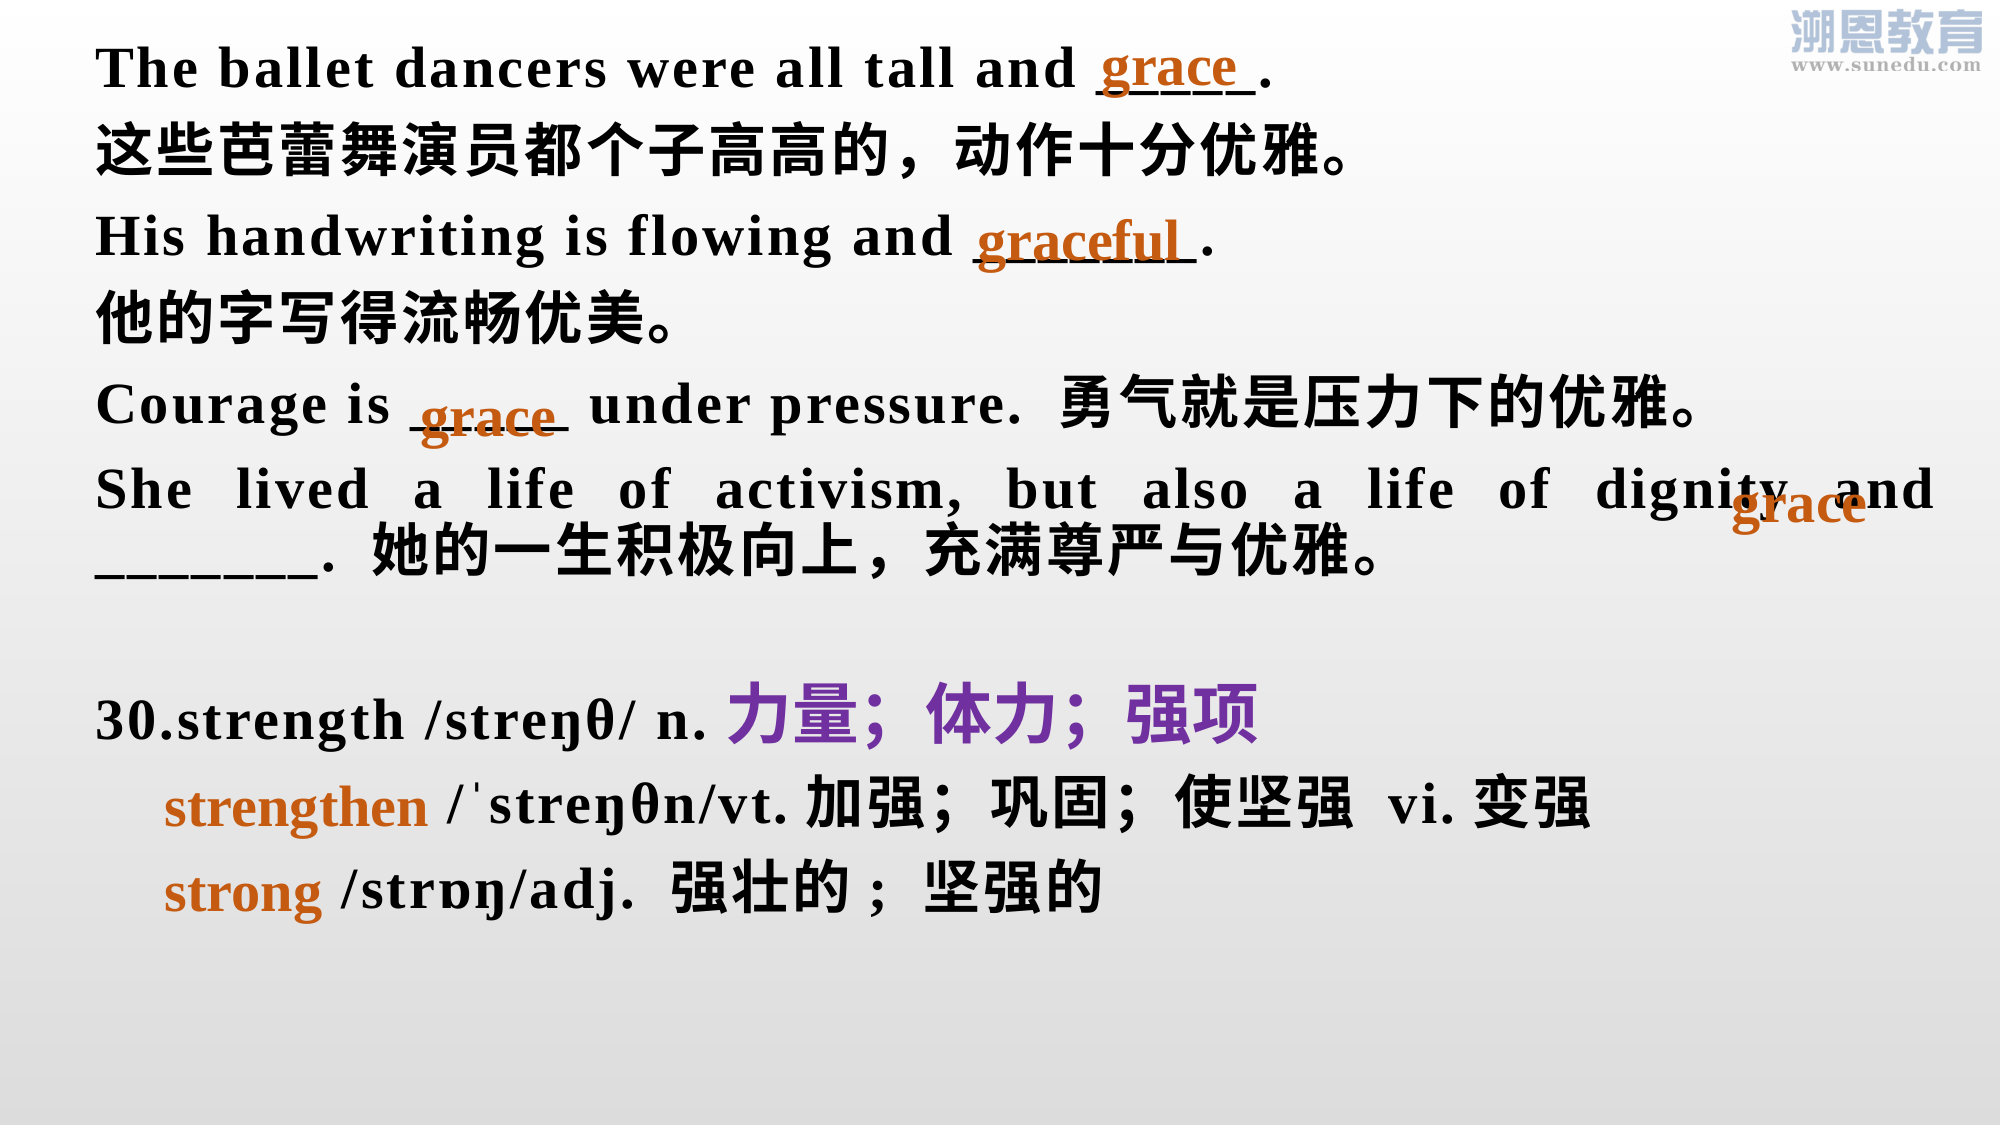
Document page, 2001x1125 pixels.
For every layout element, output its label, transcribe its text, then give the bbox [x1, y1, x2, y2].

text_box graceful [947, 194, 1230, 279]
text_box grace [1702, 456, 1906, 541]
text_box grace [1072, 19, 1276, 105]
picture [1790, 8, 1982, 71]
text_box strong [135, 846, 350, 931]
text_box grace [390, 370, 595, 456]
text_box strengthen [135, 760, 452, 846]
text_box 力量；体力；强项 [710, 664, 1290, 760]
list The ballet dancers were all tall and _____. 这些芭蕾舞演员都个子高高的，动作十分优雅。 His handwriting is flowing and _______. 他的字写得流畅优美。 Courage is _____ under pressure. 勇气就是压力下的优雅。 She lived a life of activism, but also a life of dignity and _______. 她的一生积极向上，充满尊严与优雅。 30.strength /streŋθ/ n. /ˈstreŋθn/vt.加强；巩固；使坚强 vi.变强 /strɒŋ/adj. 强壮的; 坚强的 [78, 35, 1972, 1040]
